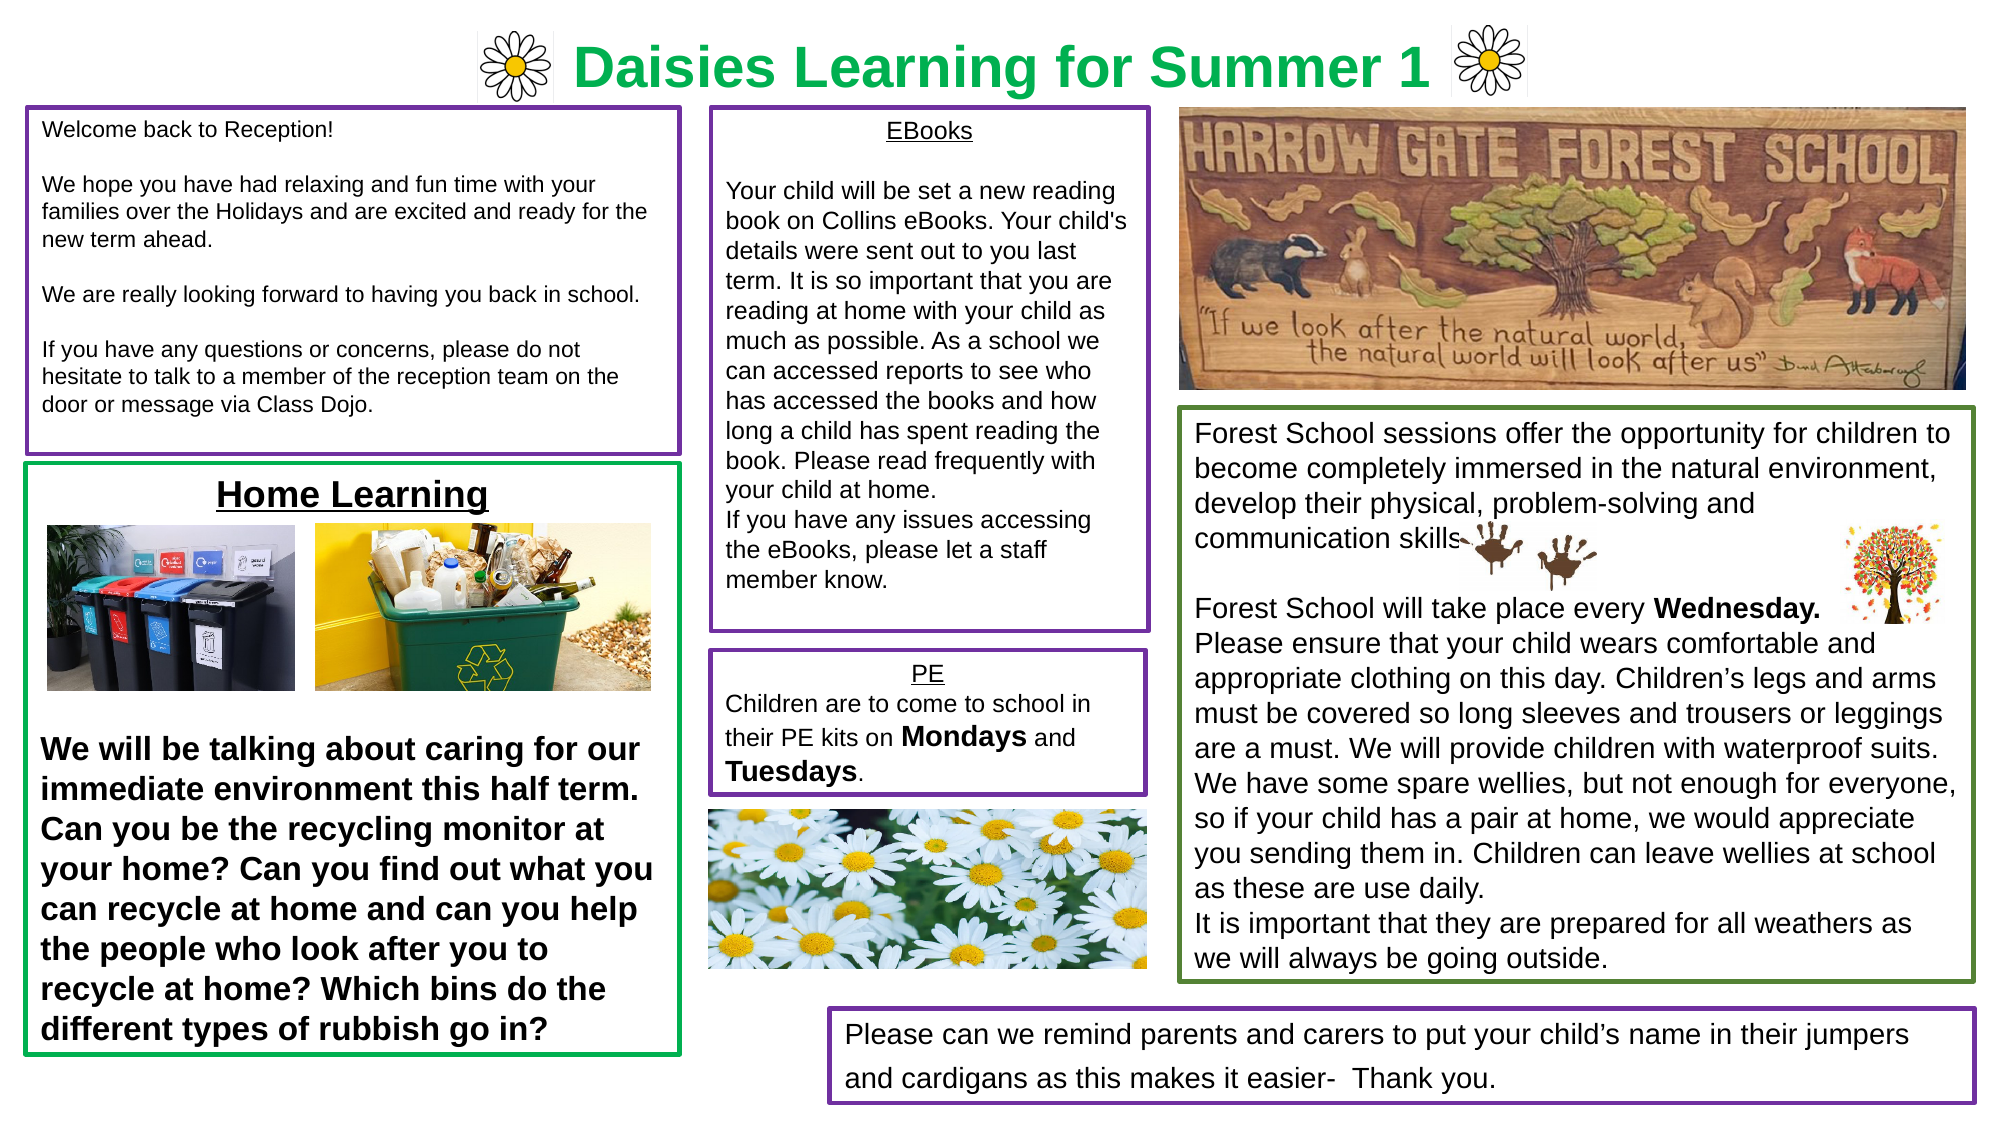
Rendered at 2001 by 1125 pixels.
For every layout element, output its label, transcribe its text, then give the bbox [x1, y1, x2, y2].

text_box Home Learning We will be talking about caring for our immediate environment this half term. Can you be the recycling monitor at your home? Can you find out what you can recycle at home and can you help the people who look after you to recycle at home? Which bins do the different types of rubbish go in? [25, 462, 680, 1055]
text_box Forest School sessions offer the opportunity for children to become completely immersed in the natural environment, develop their physical, problem-solving and communication skills. Forest School will take place every Wednesday. Please ensure that your child wears comfortable and appropriate clothing on this day. Children’s legs and arms must be covered so long sleeves and trousers or leggings are a must. We will provide children with waterproof suits. We have some spare wellies, but not enough for everyone, so if your child has a pair at home, we would appreciate you sending them in. Children can leave wellies at school as these are use daily. It is important that they are prepared for all weathers as we will always be going outside. [1179, 407, 1974, 982]
text_box PE Children are to come to school in their PE kits on Mondays and Tuesdays. [710, 650, 1146, 795]
text_box EBooks Your child will be set a new reading book on Collins eBooks. Your child's details were sent out to you last term. It is so important that you are reading at home with your child as much as possible. As a school we can accessed reports to see who has accessed the books and how long a child has spent reading the book. Please read frequently with your child at home. If you have any issues accessing the eBooks, please let a staff member know. [710, 107, 1149, 632]
text_box Daisies Learning for Summer 1 [594, 59, 1412, 72]
picture [1840, 519, 1945, 624]
text_box Welcome back to Reception! We hope you have had relaxing and fun time with your families over the Holidays and are excited and ready for the new term ahead. We are really looking forward to having you back in school. If you have any questions or concerns, please do not hesitate to talk to a member of the reception team on the door or message via Class Dojo. [27, 107, 680, 455]
picture [477, 31, 554, 103]
picture [1179, 107, 1966, 390]
picture [47, 525, 295, 691]
picture [1451, 25, 1528, 97]
picture [708, 809, 1147, 969]
picture [315, 523, 651, 691]
picture [1459, 521, 1597, 591]
text_box Please can we remind parents and carers to put your child’s name in their jumpers and cardigans as this makes it easier- Thank you. [829, 1008, 1975, 1103]
